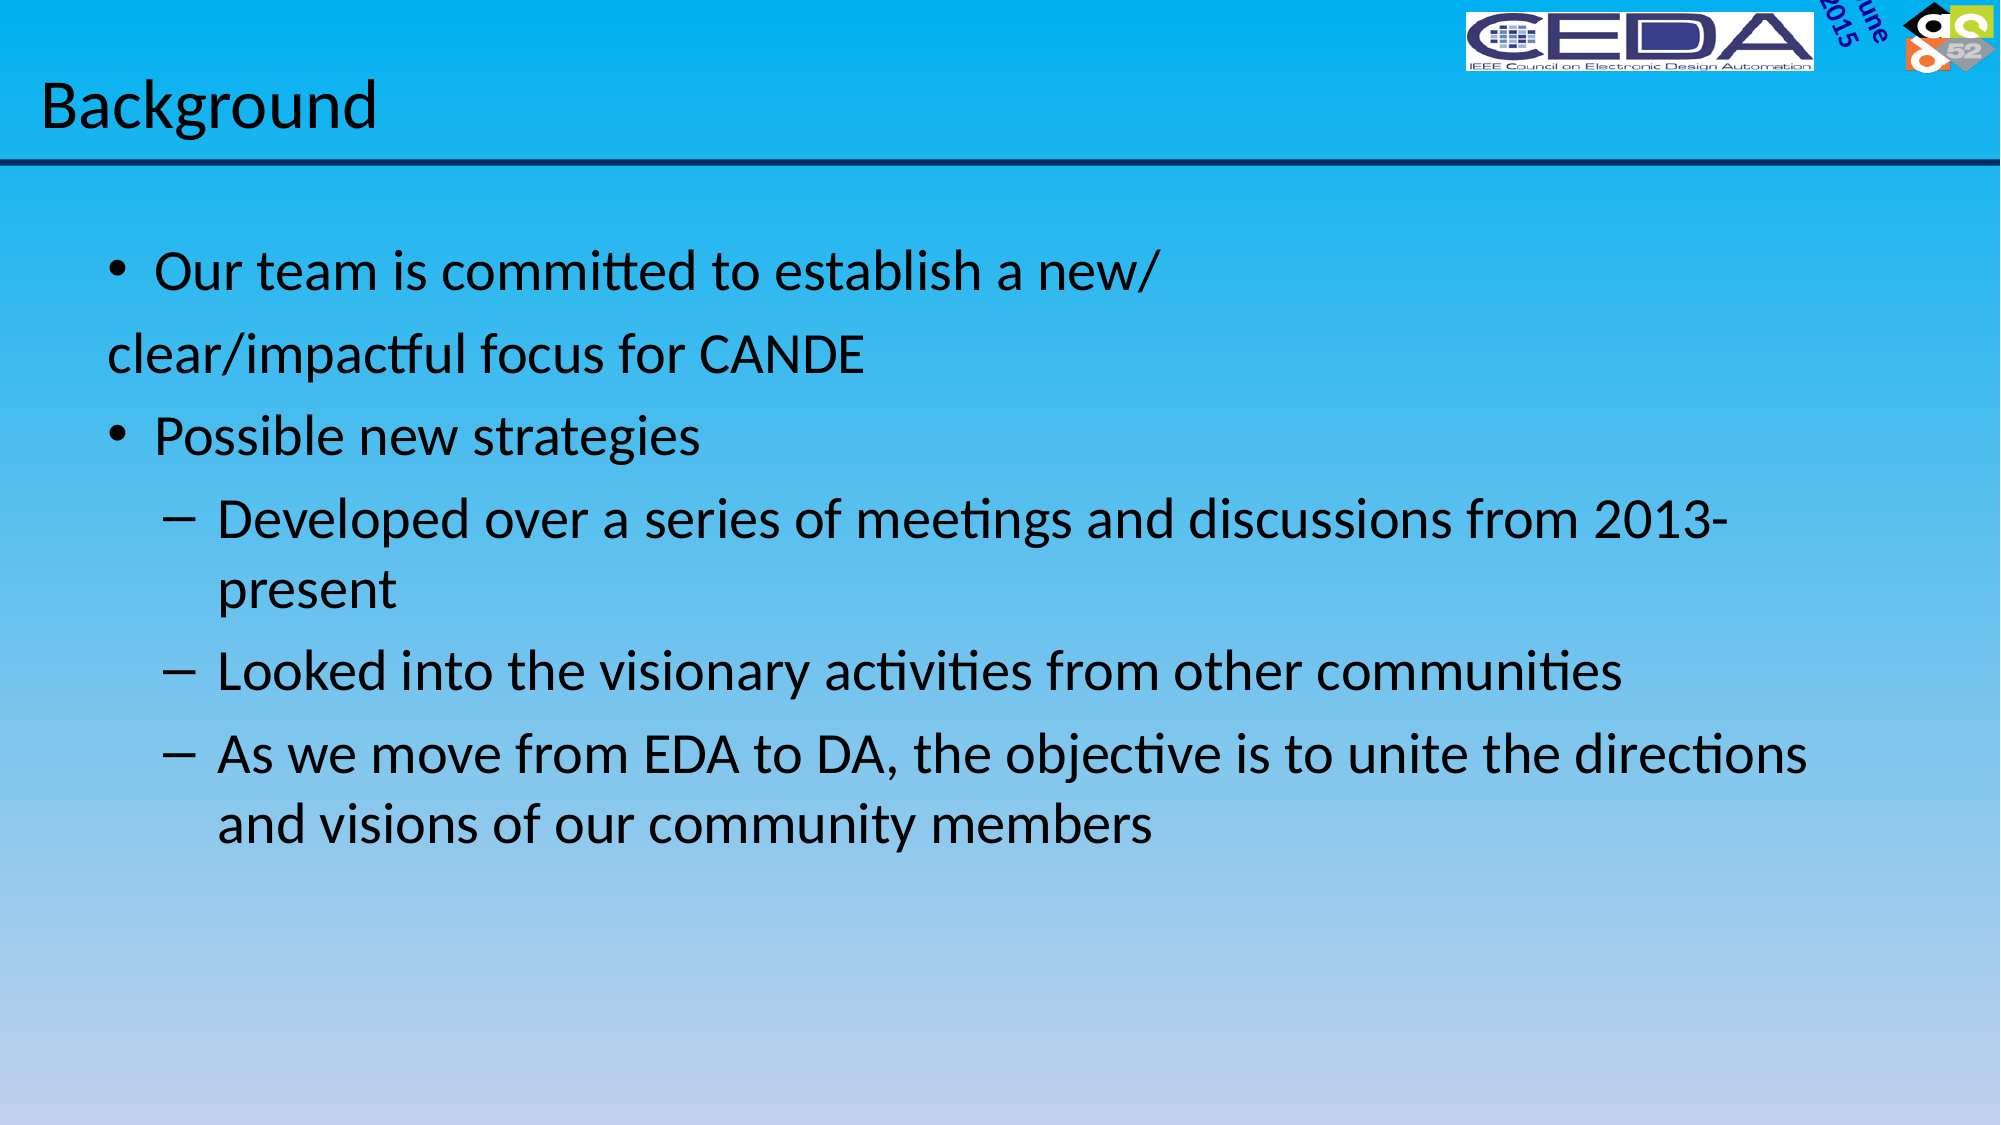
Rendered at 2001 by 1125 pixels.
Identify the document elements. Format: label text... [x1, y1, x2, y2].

title Background [32, 49, 1834, 151]
picture [1906, 4, 1994, 72]
picture [1467, 13, 1813, 49]
list Our team is committed to establish a new/ clear/impactful focus for CANDE Possible new strategies Developed over a series of meetings and discussions from 2013-present Looked into the visionary activities from other communities As we move from EDA to DA, the objective is to unite the directions and visions of our community members [99, 224, 1901, 1125]
